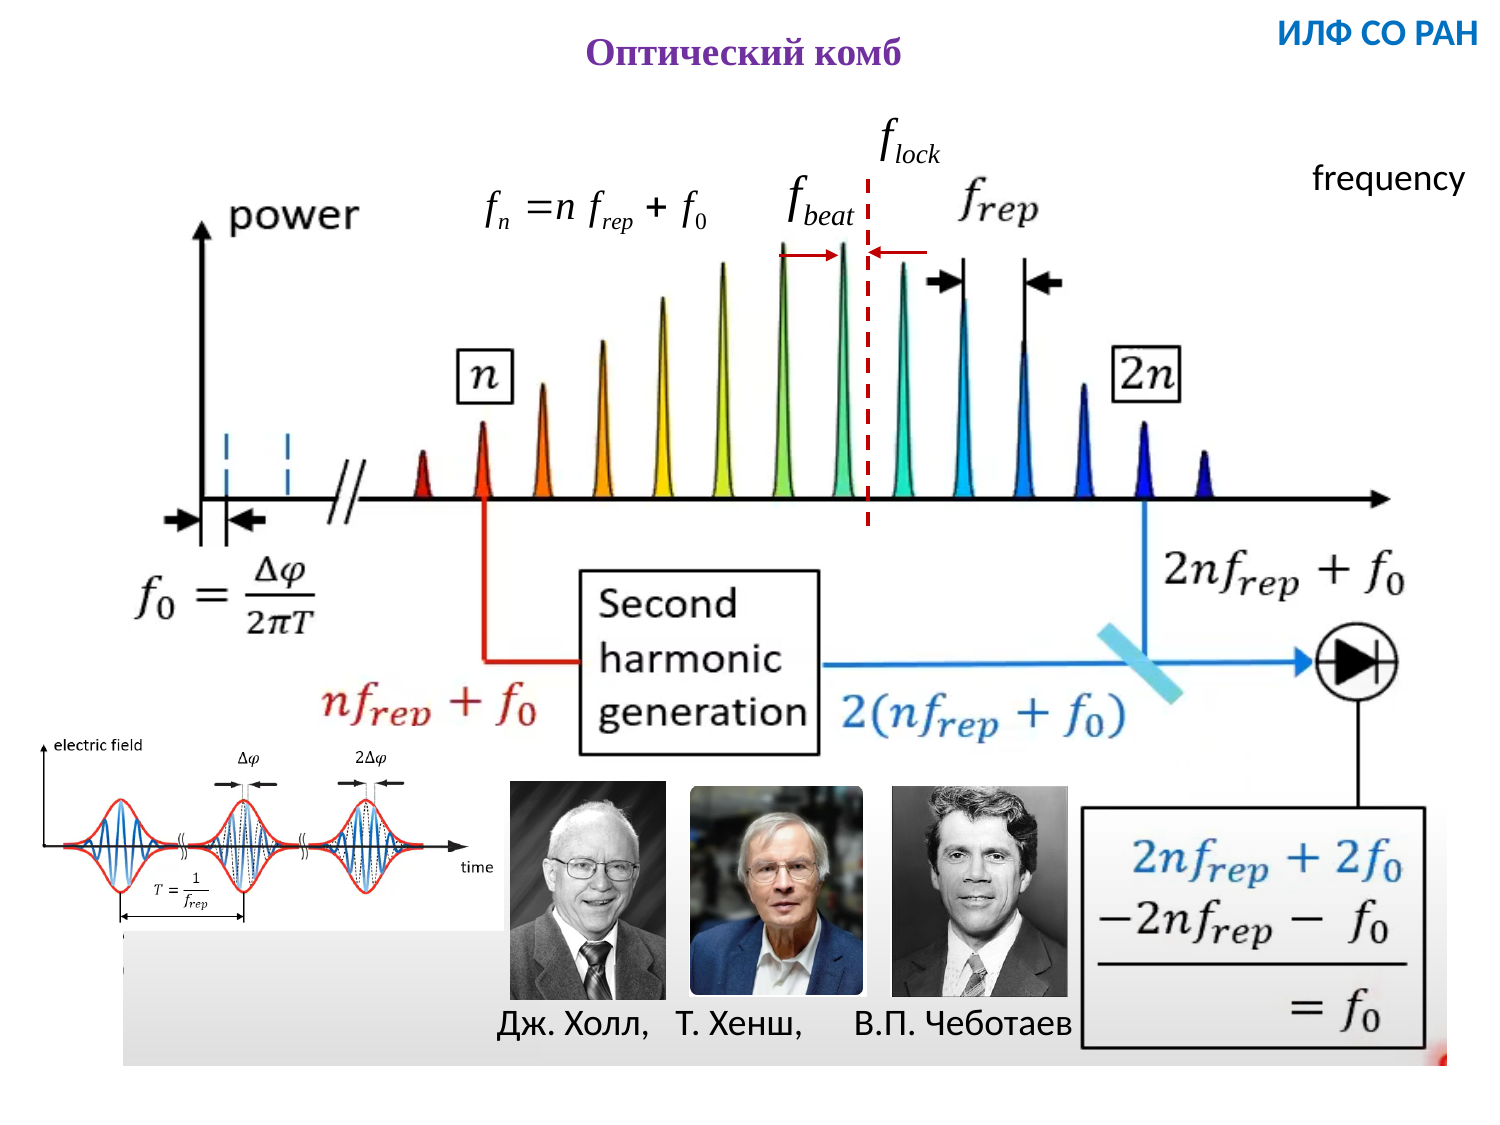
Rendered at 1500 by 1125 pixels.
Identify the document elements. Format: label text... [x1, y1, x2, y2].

picture [29, 726, 504, 931]
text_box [769, 160, 865, 238]
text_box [123, 160, 1448, 1066]
picture [688, 786, 868, 997]
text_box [863, 104, 951, 176]
text_box frequency [1297, 145, 1481, 206]
picture [510, 781, 667, 1000]
text_box ИЛФ СО РАН [1262, 0, 1494, 60]
picture [889, 786, 1069, 997]
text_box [470, 178, 715, 244]
title Оптический комб [68, 18, 1419, 81]
